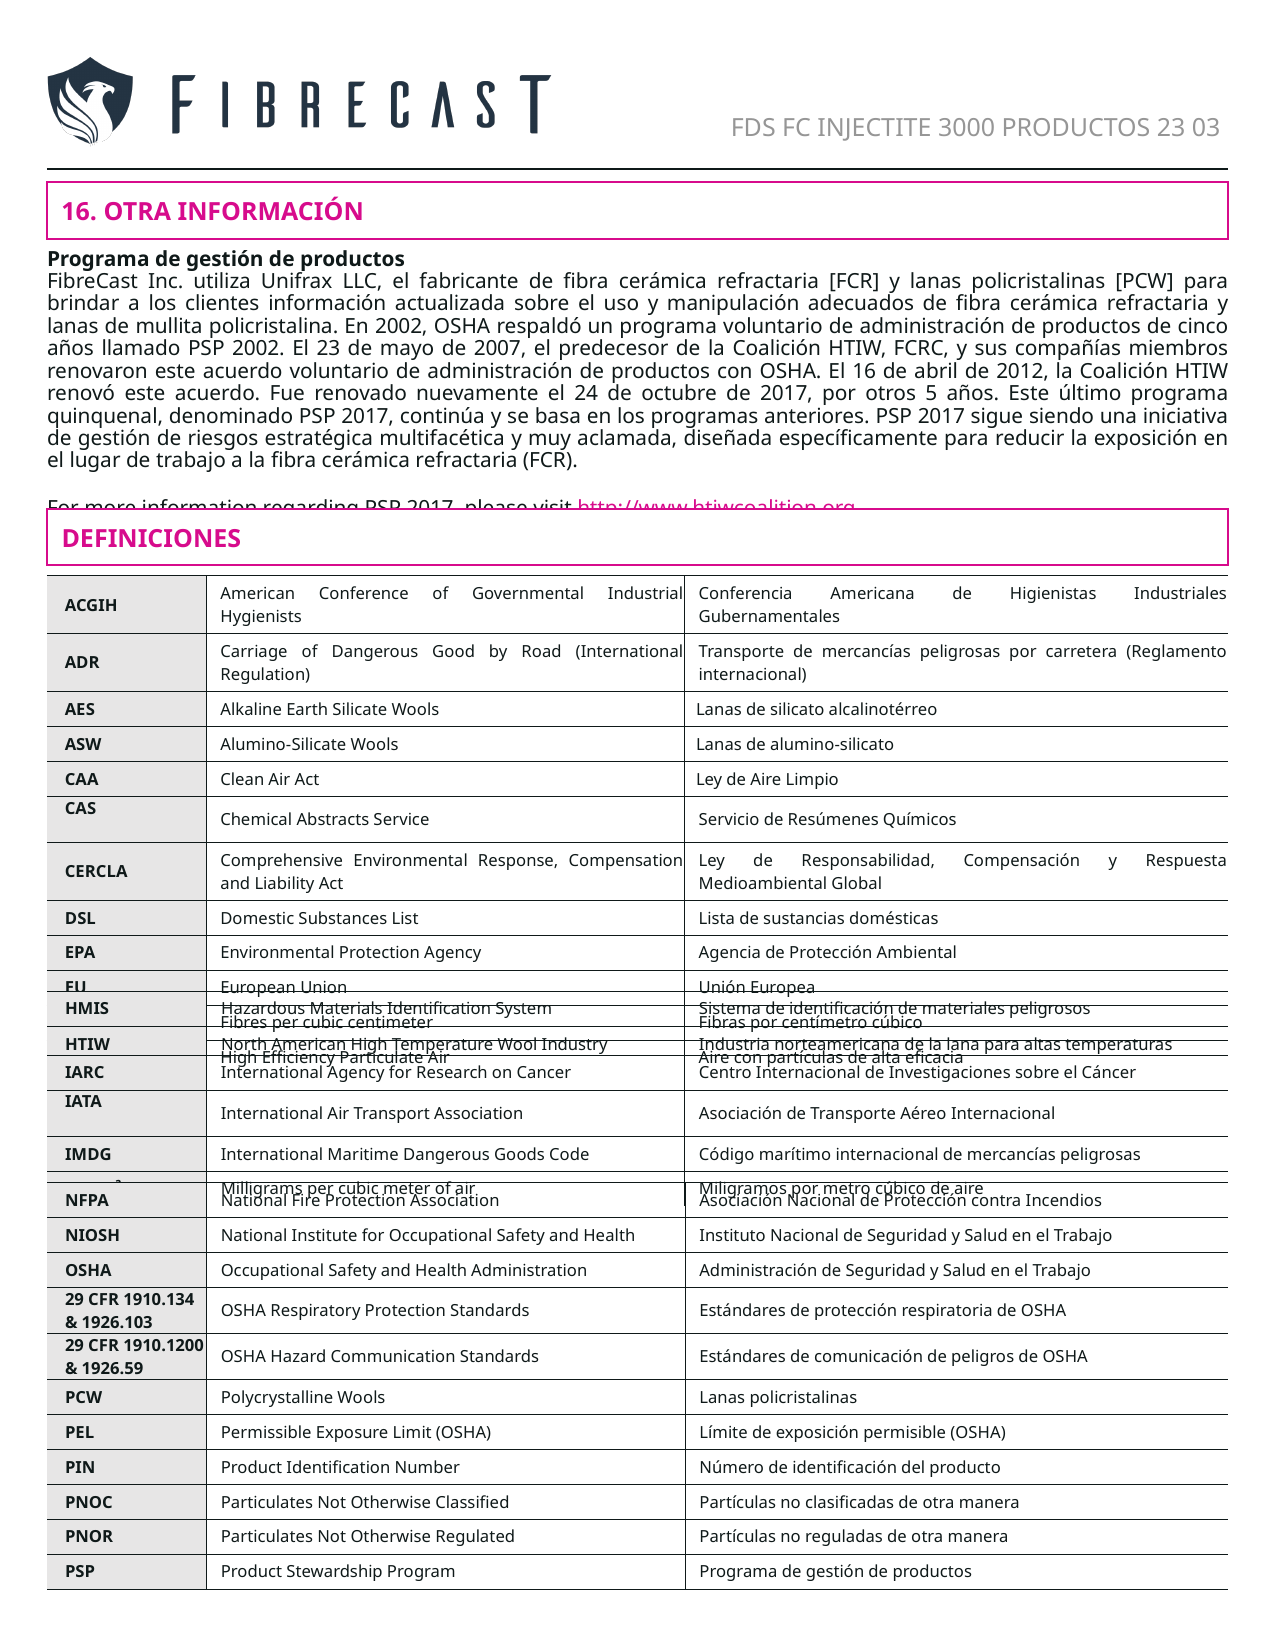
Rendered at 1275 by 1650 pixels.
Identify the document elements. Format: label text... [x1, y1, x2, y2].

table_cell PNOR [47, 1520, 206, 1554]
table_header American Conference of Governmental Industrial Hygienists [207, 576, 684, 633]
table_header Centro Internacional de Investigaciones sobre el Cáncer [685, 1056, 1228, 1090]
table_cell Alkaline Earth Silicate Wools [207, 692, 684, 726]
table_cell Miligramos por metro cúbico de aire [685, 1172, 1228, 1182]
table_cell Lista de sustancias domésticas [685, 901, 1228, 935]
table_cell European Union [207, 971, 684, 991]
table_cell IMDG [47, 1137, 206, 1171]
table_cell Particulates Not Otherwise Regulated [207, 1520, 685, 1554]
table_cell Número de identificación del producto [686, 1450, 1228, 1484]
table_cell Occupational Safety and Health Administration [207, 1253, 685, 1287]
text_box FDS FC INJECTITE 3000 PRODUCTOS 23 03 [713, 114, 1228, 169]
table_cell OSHA Respiratory Protection Standards [207, 1288, 685, 1333]
table_cell Partículas no reguladas de otra manera [686, 1520, 1228, 1554]
table_cell Lanas de alumino-silicato [685, 727, 1228, 761]
picture [42, 45, 622, 162]
table_cell EPA [47, 936, 206, 970]
table_cell Estándares de protección respiratoria de OSHA [686, 1288, 1228, 1333]
table_cell ASW [47, 727, 206, 761]
table_cell HTIW [47, 1027, 206, 1055]
table_cell International Air Transport Association [207, 1091, 684, 1136]
table_cell National Institute for Occupational Safety and Health [207, 1218, 685, 1252]
table_cell PIN [47, 1450, 206, 1484]
table_cell Product Identification Number [207, 1450, 685, 1484]
table_cell Límite de exposición permisible (OSHA) [686, 1415, 1228, 1449]
table_cell PSP [47, 1555, 206, 1589]
table_cell Alumino-Silicate Wools [207, 727, 684, 761]
table_cell Permissible Exposure Limit (OSHA) [207, 1415, 685, 1449]
table_cell Clean Air Act [207, 762, 684, 796]
table_header Hazardous Materials Identification System [207, 992, 684, 1026]
table_cell Polycrystalline Wools [207, 1380, 685, 1414]
table_cell OSHA [47, 1253, 206, 1287]
table_cell Ley de Aire Limpio [685, 762, 1228, 796]
text_box Programa de gestión de productos FibreCast Inc. utiliza Unifrax LLC, el fabricante de fibra cerámica refractaria [FCR] y lanas policristalinas [PCW] para brindar a los clientes información actualizada sobre el uso y manipulación adecuados de fibra cerámica refractaria y lanas de mullita policristalina. En 2002, OSHA respaldó un programa voluntario de administración de productos de cinco años llamado PSP 2002. El 23 de mayo de 2007, el predecesor de la Coalición HTIW, FCRC, y sus compañías miembros renovaron este acuerdo voluntario de administración de productos con OSHA. El 16 de abril de 2012, la Coalición HTIW renovó este acuerdo. Fue renovado nuevamente el 24 de octubre de 2017, por otros 5 años. Este último programa quinquenal, denominado PSP 2017, continúa y se basa en los programas anteriores. PSP 2017 sigue siendo una iniciativa de gestión de riesgos estratégica multifacética y muy aclamada, diseñada específicamente para reducir la exposición en el lugar de trabajo a la fibra cerámica refractaria (FCR). For more information regarding PSP 2017, please visit http://www.htiwcoalition.org [47, 248, 1229, 500]
table_header Conferencia Americana de Higienistas Industriales Gubernamentales [685, 576, 1228, 633]
table_header National Fire Protection Association [207, 1183, 685, 1217]
table_cell AES [47, 692, 206, 726]
table_cell Milligrams per cubic meter of air [207, 1172, 684, 1182]
table_cell Environmental Protection Agency [207, 936, 684, 970]
table_cell IATA [47, 1091, 206, 1136]
table_cell 29 CFR 1910.134 & 1926.103 [47, 1288, 206, 1333]
table_cell Instituto Nacional de Seguridad y Salud en el Trabajo [686, 1218, 1228, 1252]
table_header International Agency for Research on Cancer [207, 1056, 684, 1090]
table_cell PEL [47, 1415, 206, 1449]
table_cell Product Stewardship Program [207, 1555, 685, 1589]
table_header HMIS [47, 992, 206, 1026]
table_cell Agencia de Protección Ambiental [685, 936, 1228, 970]
table_header NFPA [47, 1183, 206, 1217]
table_cell ADR [47, 634, 206, 691]
table_cell Lanas policristalinas [686, 1380, 1228, 1414]
table_cell mg/m³ [47, 1172, 206, 1182]
table_cell PNOC [47, 1485, 206, 1519]
table_cell Chemical Abstracts Service [207, 797, 684, 842]
table_cell EU [47, 971, 206, 991]
table_cell Administración de Seguridad y Salud en el Trabajo [686, 1253, 1228, 1287]
text_box 16. OTRA INFORMACIÓN [46, 181, 1229, 240]
table_cell Código marítimo internacional de mercancías peligrosas [685, 1137, 1228, 1171]
table_header ACGIH [47, 576, 206, 633]
table_cell CERCLA [47, 843, 206, 900]
table_cell North American High Temperature Wool Industry [207, 1027, 684, 1055]
table_cell OSHA Hazard Communication Standards [207, 1334, 685, 1379]
table_cell DSL [47, 901, 206, 935]
text_box DEFINICIONES [46, 508, 1229, 566]
table_header Asociación Nacional de Protección contra Incendios [686, 1183, 1228, 1217]
table_cell Lanas de silicato alcalinotérreo [685, 692, 1228, 726]
table_header IARC [47, 1056, 206, 1090]
table_cell PCW [47, 1380, 206, 1414]
table_cell Transporte de mercancías peligrosas por carretera (Reglamento internacional) [685, 634, 1228, 691]
table_cell Unión Europea [685, 971, 1228, 991]
table_cell Partículas no clasificadas de otra manera [686, 1485, 1228, 1519]
table_cell Industria norteamericana de la lana para altas temperaturas [685, 1027, 1228, 1055]
table_cell Ley de Responsabilidad, Compensación y Respuesta Medioambiental Global [685, 843, 1228, 900]
table_cell Carriage of Dangerous Good by Road (International Regulation) [207, 634, 684, 691]
table_cell Estándares de comunicación de peligros de OSHA [686, 1334, 1228, 1379]
table_cell Particulates Not Otherwise Classified [207, 1485, 685, 1519]
table_cell Asociación de Transporte Aéreo Internacional [685, 1091, 1228, 1136]
table_header Sistema de identificación de materiales peligrosos [685, 992, 1228, 1026]
table_cell 29 CFR 1910.1200 & 1926.59 [47, 1334, 206, 1379]
table_cell Domestic Substances List [207, 901, 684, 935]
table_cell International Maritime Dangerous Goods Code [207, 1137, 684, 1171]
table_cell NIOSH [47, 1218, 206, 1252]
table_cell Comprehensive Environmental Response, Compensation and Liability Act [207, 843, 684, 900]
table_cell Programa de gestión de productos [686, 1555, 1228, 1589]
table_cell CAA [47, 762, 206, 796]
table_cell CAS [47, 797, 206, 842]
table_cell Servicio de Resúmenes Químicos [685, 797, 1228, 842]
